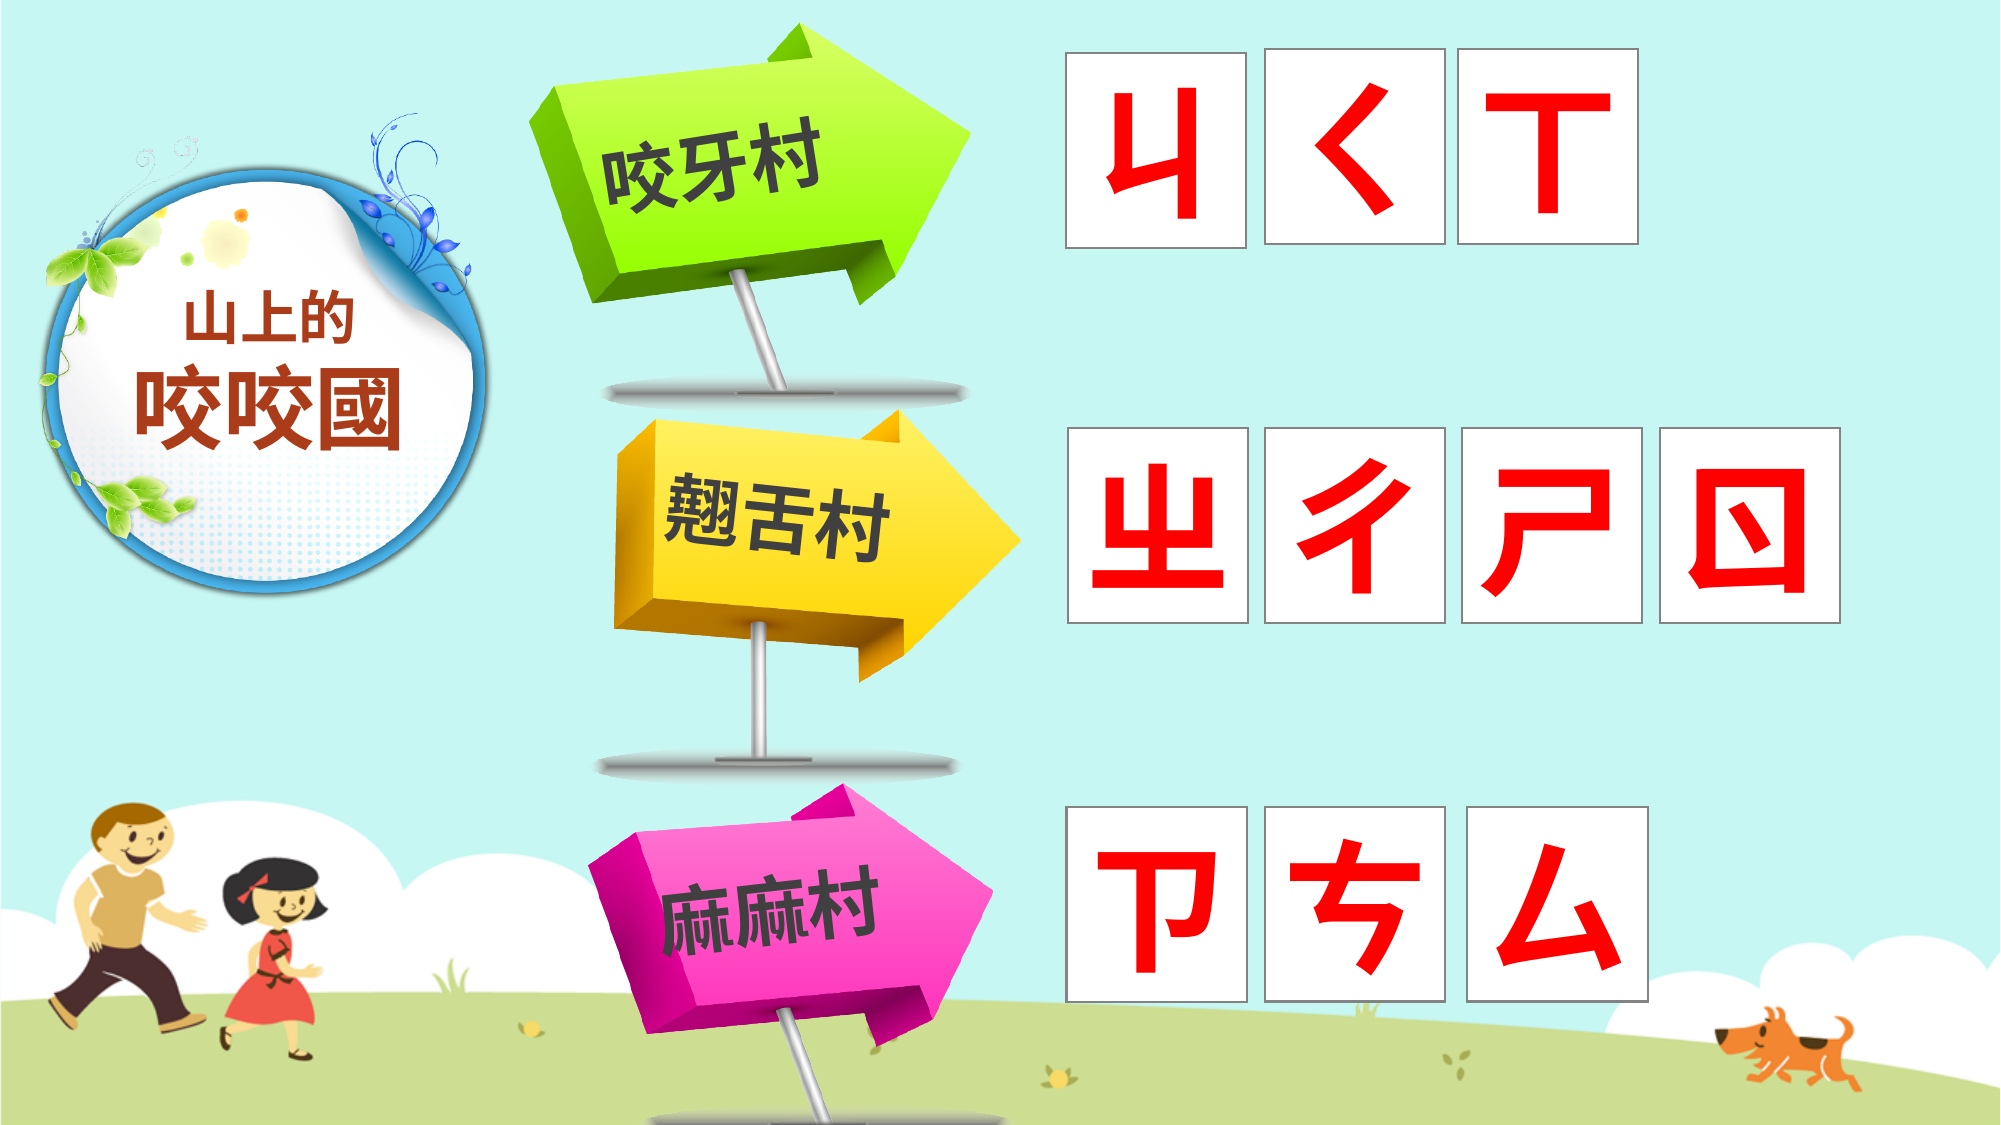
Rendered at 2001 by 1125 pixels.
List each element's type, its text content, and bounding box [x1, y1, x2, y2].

text_box ㄒ [1457, 48, 1639, 245]
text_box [529, 22, 1089, 1125]
text_box ㄔ [1264, 427, 1446, 624]
text_box ㄙ [1466, 806, 1649, 1003]
text_box ㄕ [1461, 427, 1643, 624]
text_box ㄗ [1089, 806, 1248, 1003]
text_box ㄑ [1264, 48, 1446, 245]
text_box ㄓ [1089, 427, 1249, 624]
picture [0, 0, 2001, 1125]
text_box ㄐ [1089, 52, 1247, 249]
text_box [27, 108, 511, 613]
text_box ㄘ [1264, 806, 1446, 1003]
text_box ㄖ [1659, 427, 1841, 624]
